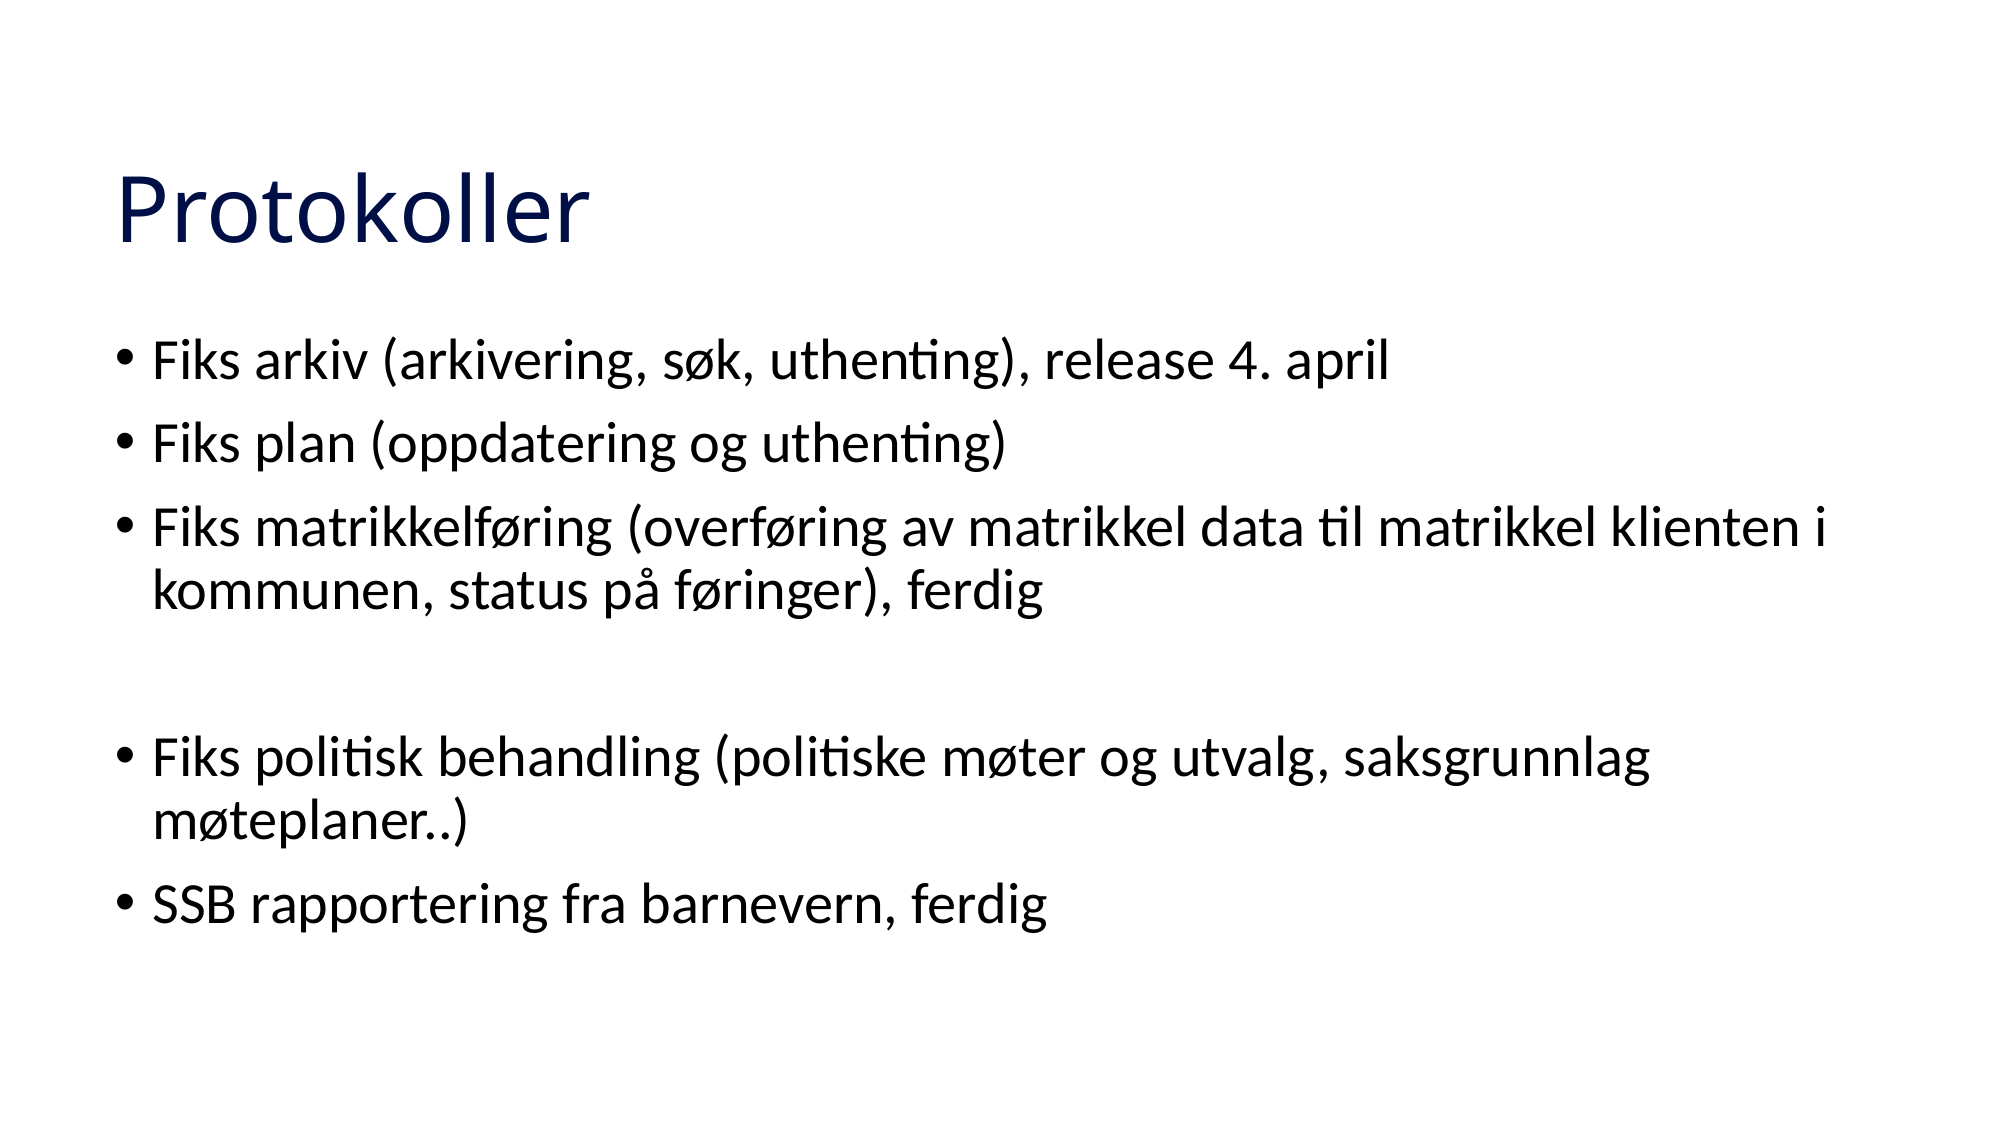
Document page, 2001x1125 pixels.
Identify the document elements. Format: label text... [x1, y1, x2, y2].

list Fiks arkiv (arkivering, søk, uthenting), release 4. april Fiks plan (oppdatering og uthenting) Fiks matrikkelføring (overføring av matrikkel data til matrikkel klienten i kommunen, status på føringer), ferdig Fiks politisk behandling (politiske møter og utvalg, saksgrunnlag møteplaner..) SSB rapportering fra barnevern, ferdig [99, 321, 1900, 1057]
title Protokoller [99, 120, 1900, 306]
